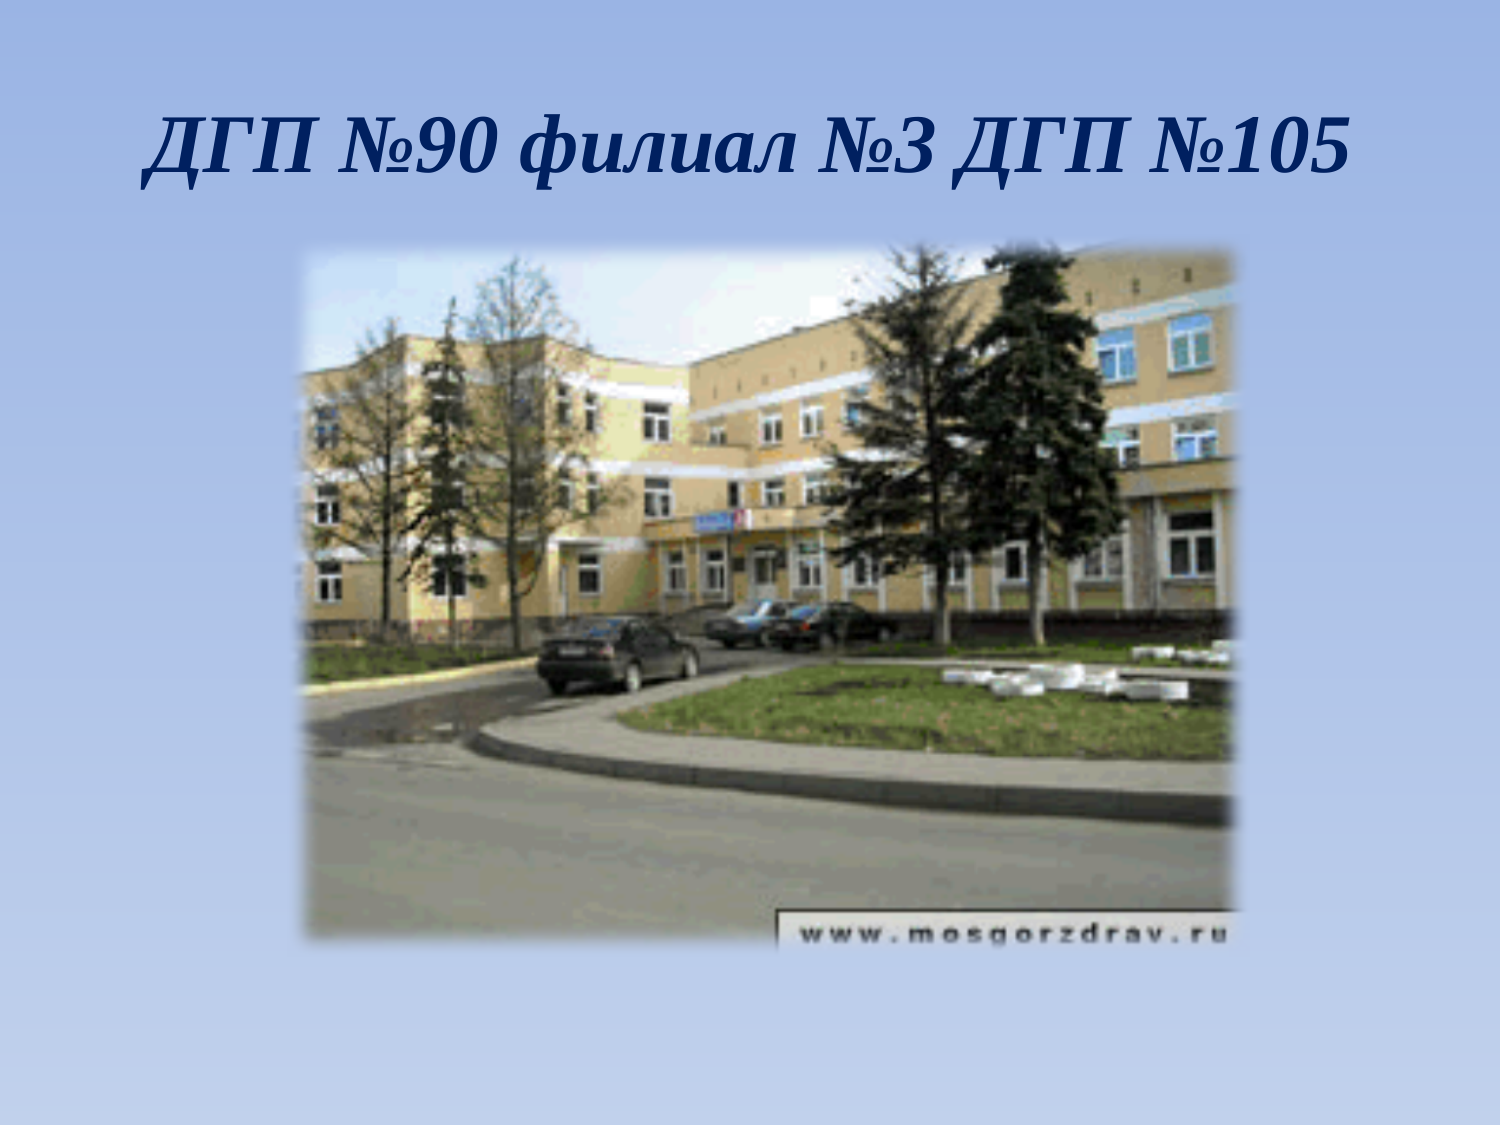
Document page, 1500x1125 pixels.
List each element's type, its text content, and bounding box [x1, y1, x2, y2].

title ДГП №90 филиал №3 ДГП №105 [74, 44, 1426, 233]
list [287, 234, 1251, 957]
